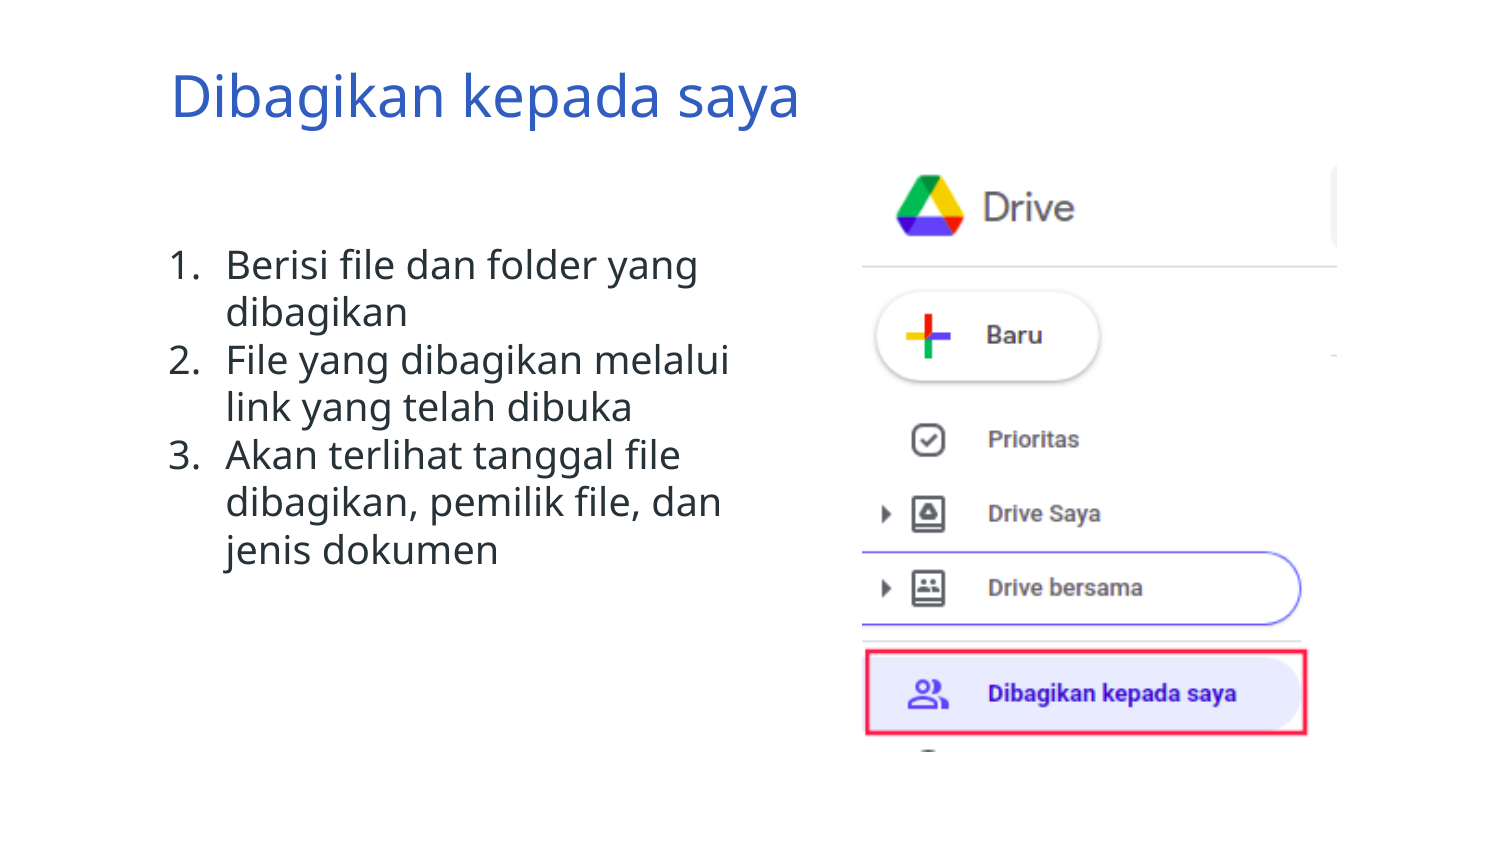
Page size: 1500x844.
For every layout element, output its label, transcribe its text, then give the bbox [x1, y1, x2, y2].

picture [862, 153, 1337, 752]
text_box Dibagikan kepada saya [155, 44, 1426, 139]
text_box Berisi file dan folder yang dibagikan File yang dibagikan melalui link yang telah dibuka Akan terlihat tanggal file dibagikan, pemilik file, dan jenis dokumen [135, 224, 785, 704]
